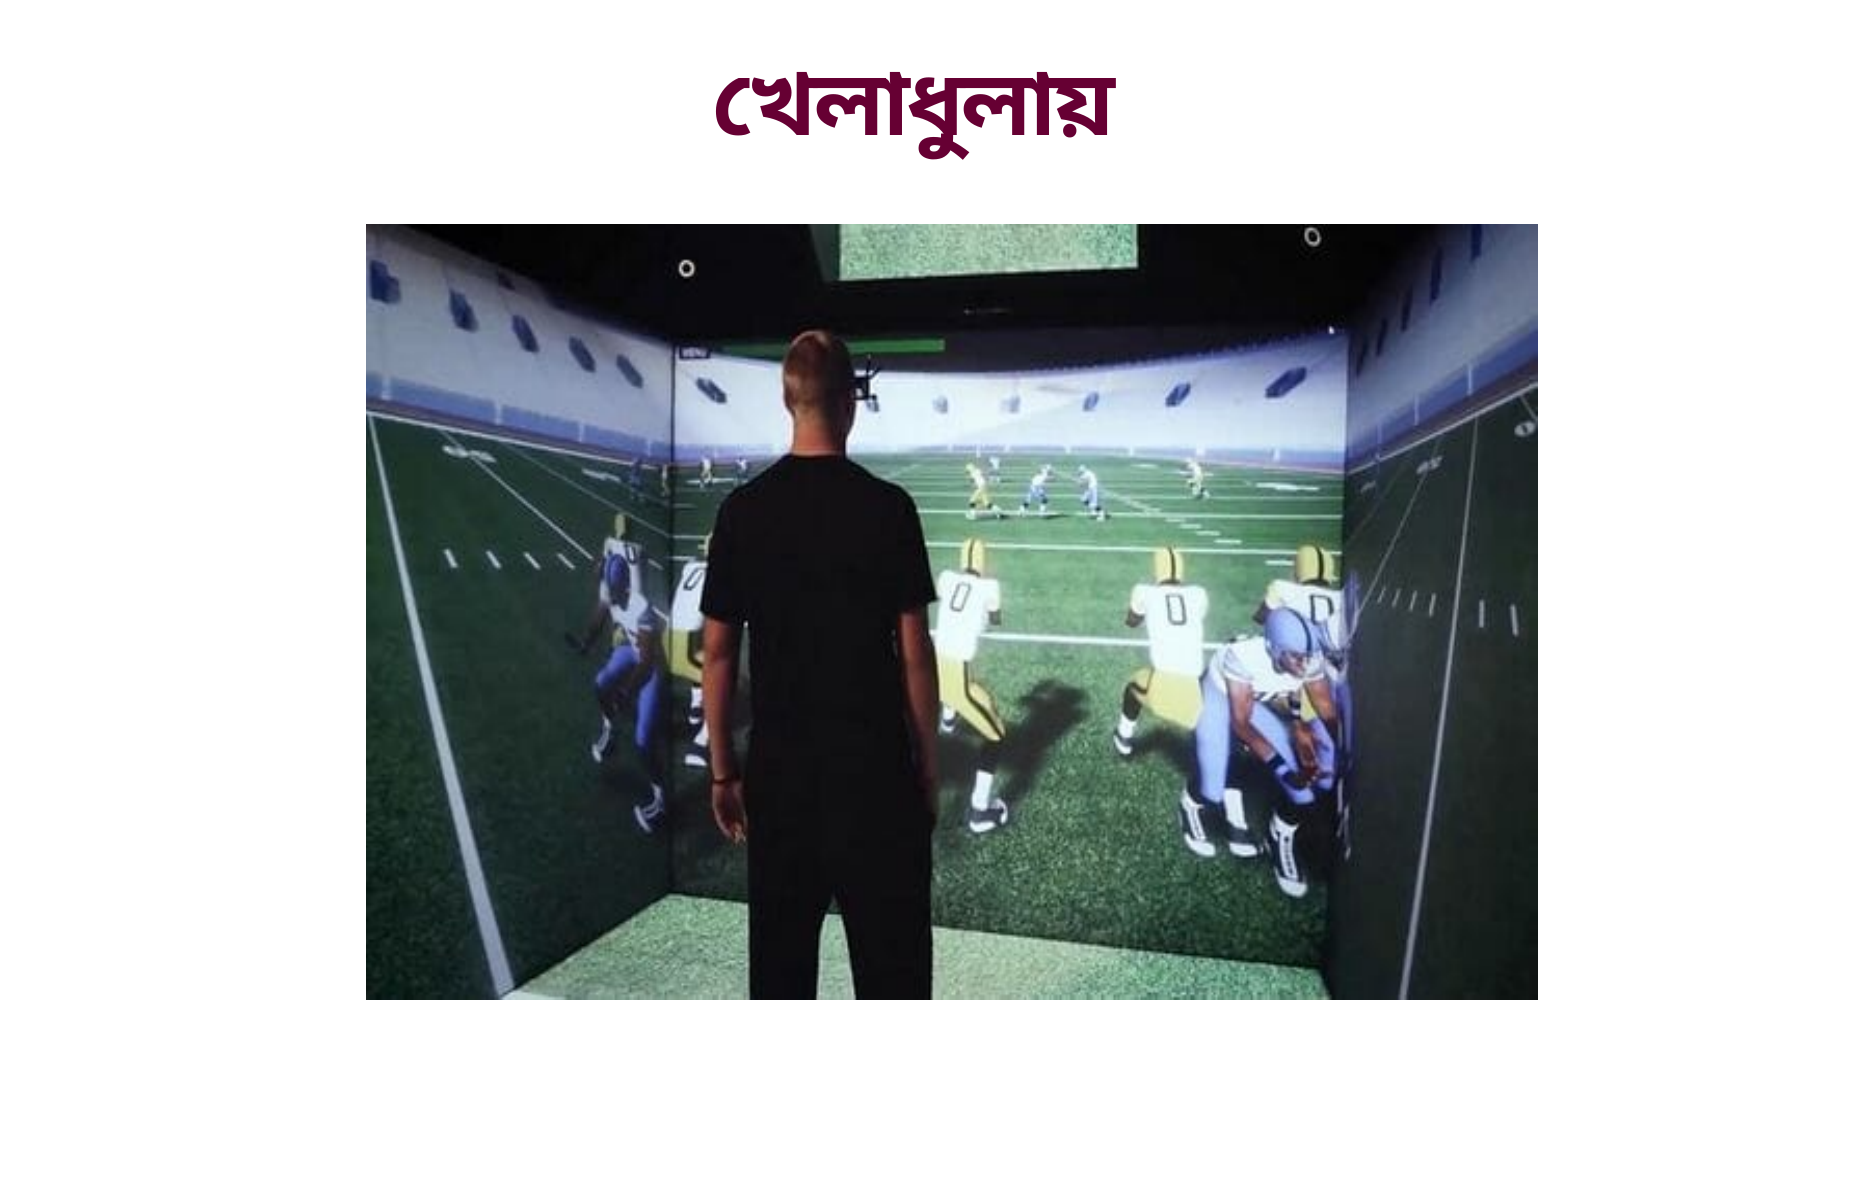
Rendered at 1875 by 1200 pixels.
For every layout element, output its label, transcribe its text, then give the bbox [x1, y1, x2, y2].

text_box খেলাধুলায় [697, 36, 1155, 161]
picture [366, 224, 1538, 1001]
